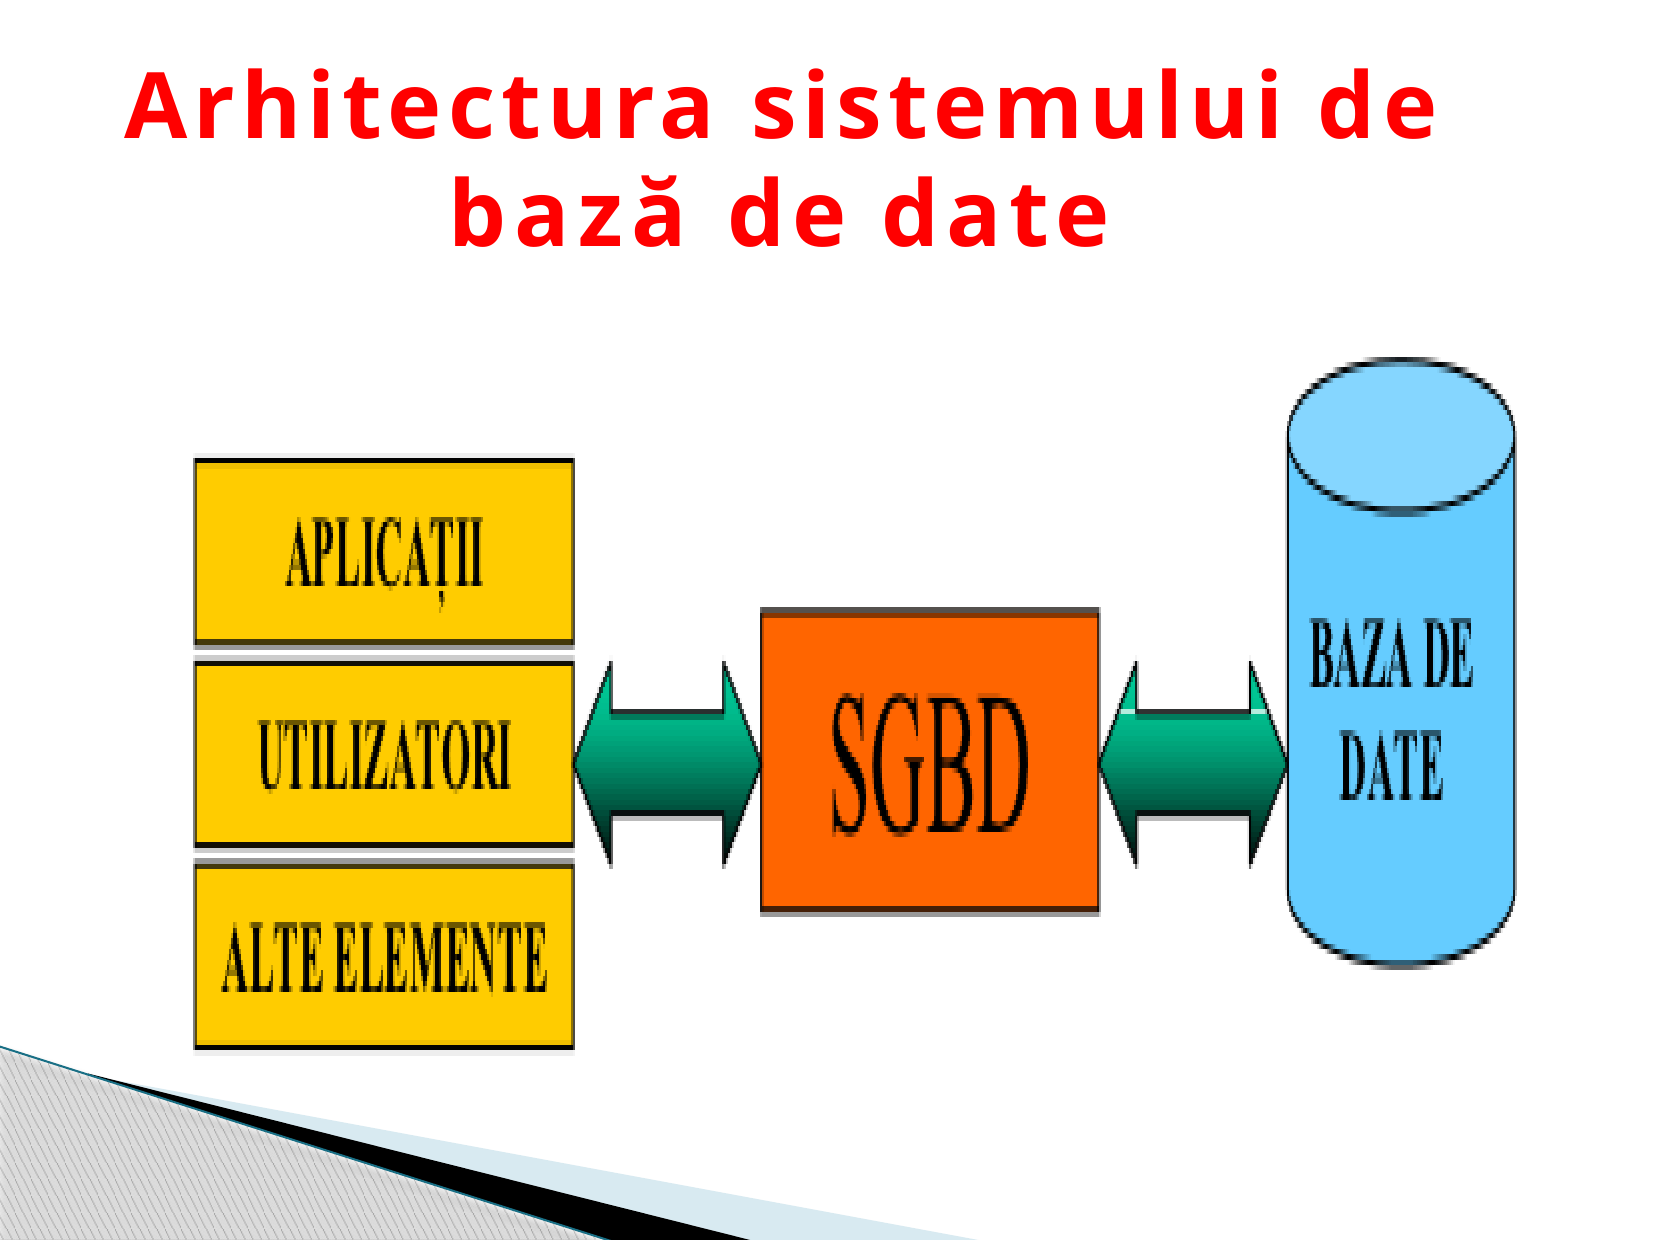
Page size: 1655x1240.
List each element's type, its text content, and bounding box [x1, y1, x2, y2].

title Arhitectura sistemului de bază de date [82, 41, 1572, 265]
text_box [152, 357, 1565, 1067]
